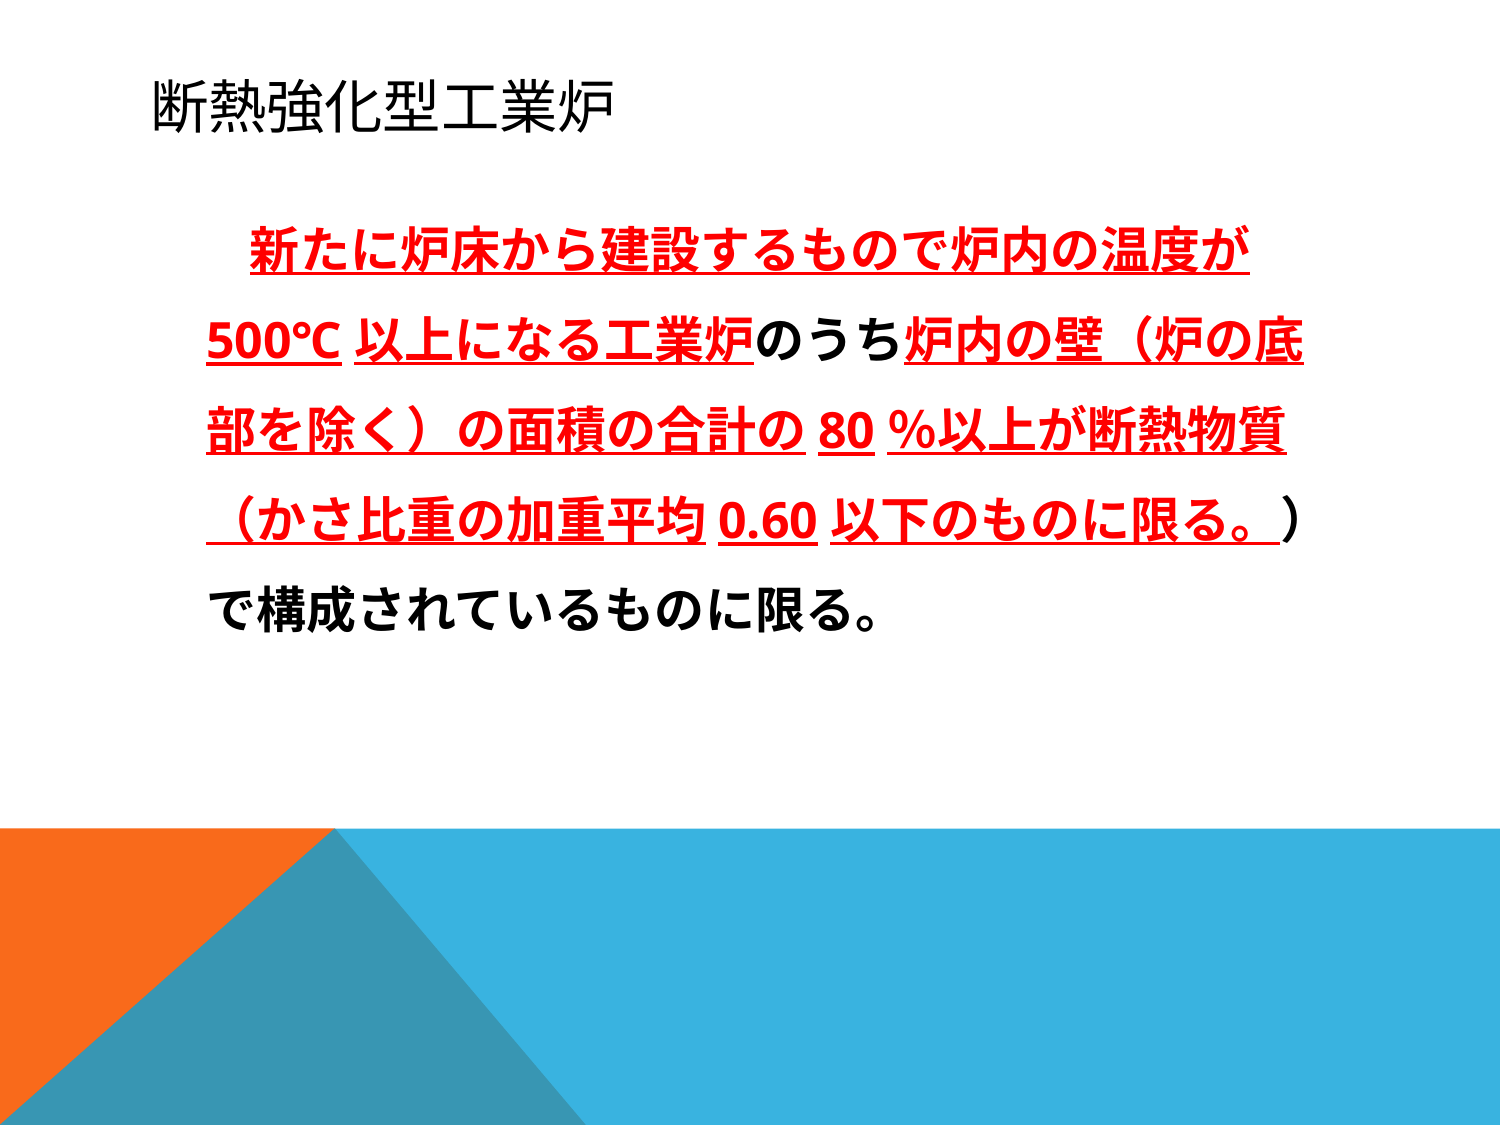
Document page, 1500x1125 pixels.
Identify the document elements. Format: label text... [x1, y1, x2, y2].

list 新たに炉床から建設するもので炉内の温度が500℃以上になる工業炉のうち炉内の壁（炉の底部を除く）の面積の合計の80％以上が断熱物質（かさ比重の加重平均0.60以下のものに限る。）で構成されているものに限る。 [135, 180, 1369, 768]
title 断熱強化型工業炉 [135, 60, 1369, 150]
